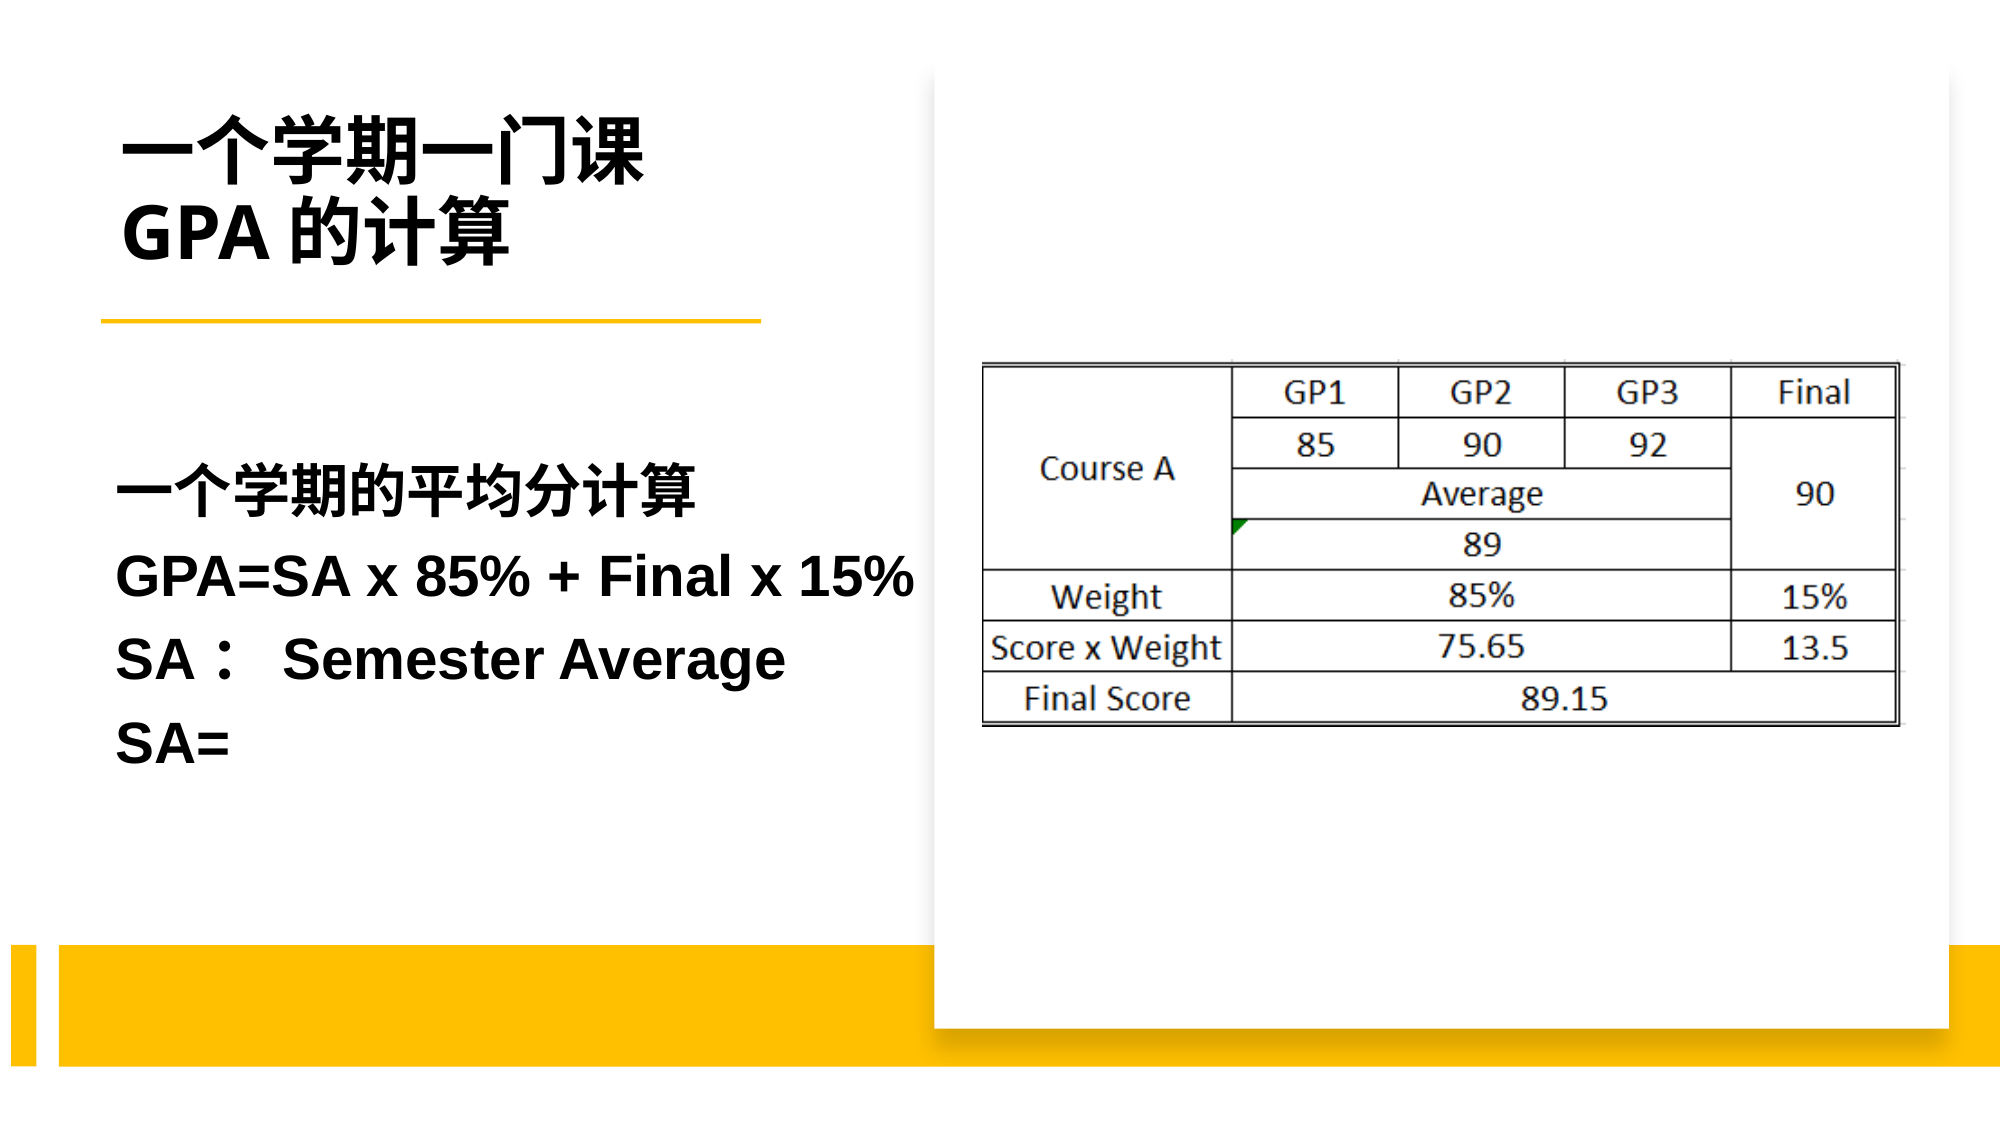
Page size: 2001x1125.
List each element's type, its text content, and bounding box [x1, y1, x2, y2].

text_box [58, 944, 2000, 1068]
title 一个学期一门课GPA的计算 [105, 86, 809, 284]
picture [982, 359, 1906, 727]
text_box [933, 57, 1950, 1030]
text_box [10, 944, 37, 1067]
text_box [0, 0, 2000, 1125]
text_box [100, 318, 762, 324]
